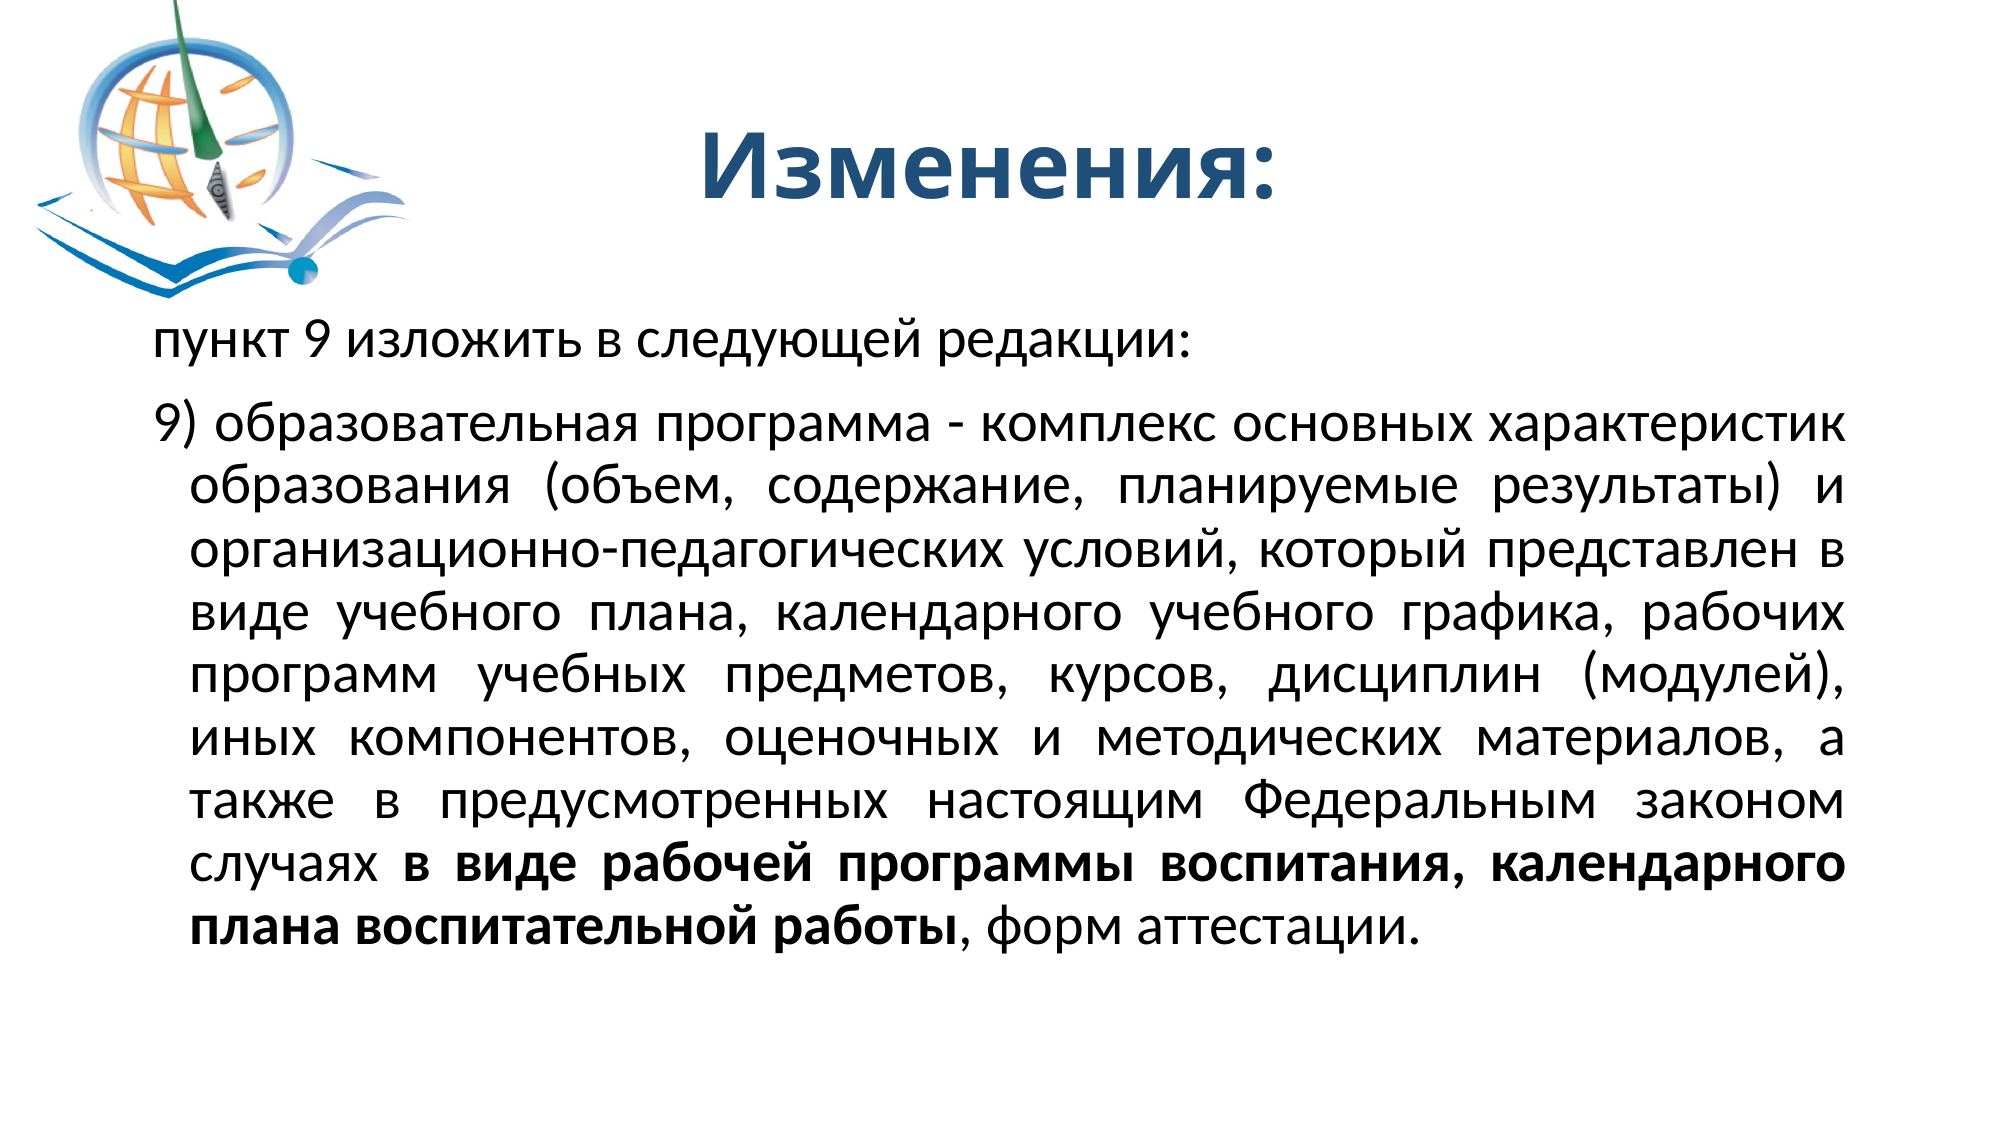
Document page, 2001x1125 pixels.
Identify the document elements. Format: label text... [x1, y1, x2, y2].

picture [34, 0, 413, 299]
title Изменения: [413, 59, 1863, 278]
list пункт 9 изложить в следующей редакции: 9) образовательная программа - комплекс основных характеристик образования (объем, содержание, планируемые результаты) и организационно-педагогических условий, который представлен в виде учебного плана, календарного учебного графика, рабочих программ учебных предметов, курсов, дисциплин (модулей), иных компонентов, оценочных и методических материалов, а также в предусмотренных настоящим Федеральным законом случаях в виде рабочей программы воспитания, календарного плана воспитательной работы, форм аттестации. [137, 299, 1863, 1014]
